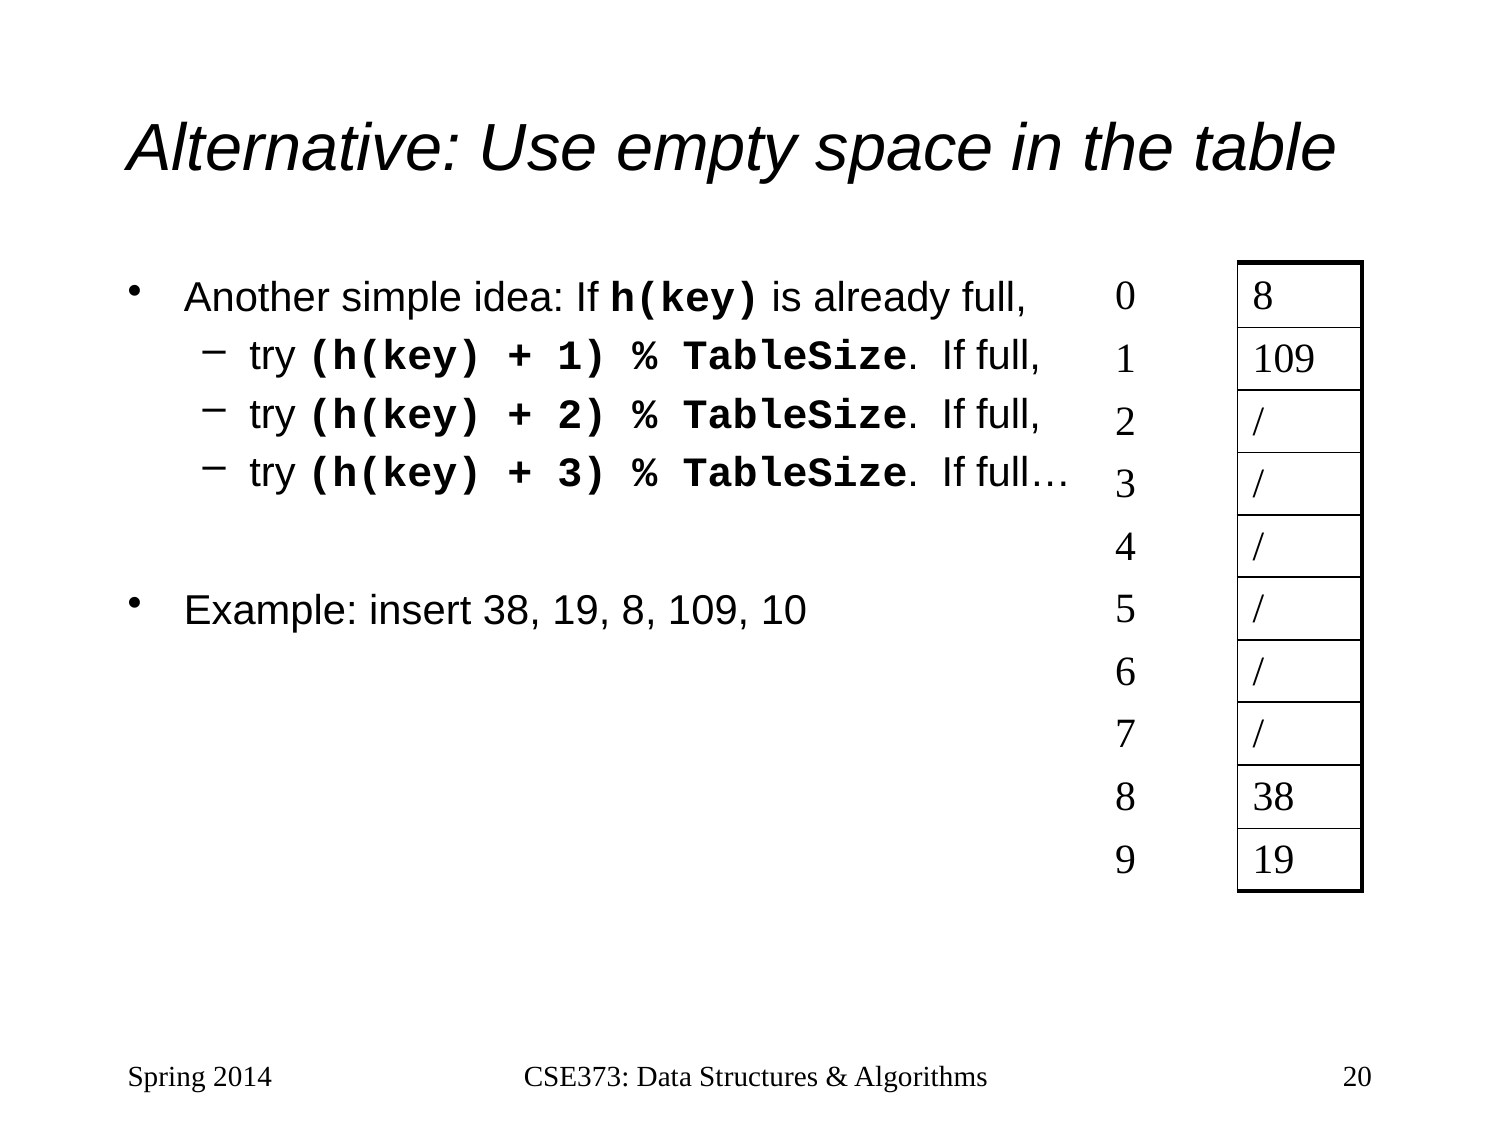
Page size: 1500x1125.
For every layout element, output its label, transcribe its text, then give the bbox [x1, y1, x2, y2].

list Another simple idea: If h(key) is already full, try (h(key) + 1) % TableSize. If full, try (h(key) + 2) % TableSize. If full, try (h(key) + 3) % TableSize. If full… Example: insert 38, 19, 8, 109, 10 [112, 262, 1388, 1001]
slide_number 20 [1074, 1049, 1388, 1125]
title Alternative: Use empty space in the table [112, 49, 1388, 238]
footer CSE373: Data Structures & Algorithms [474, 1049, 1038, 1125]
slide_number Spring 2014 [112, 1049, 426, 1125]
